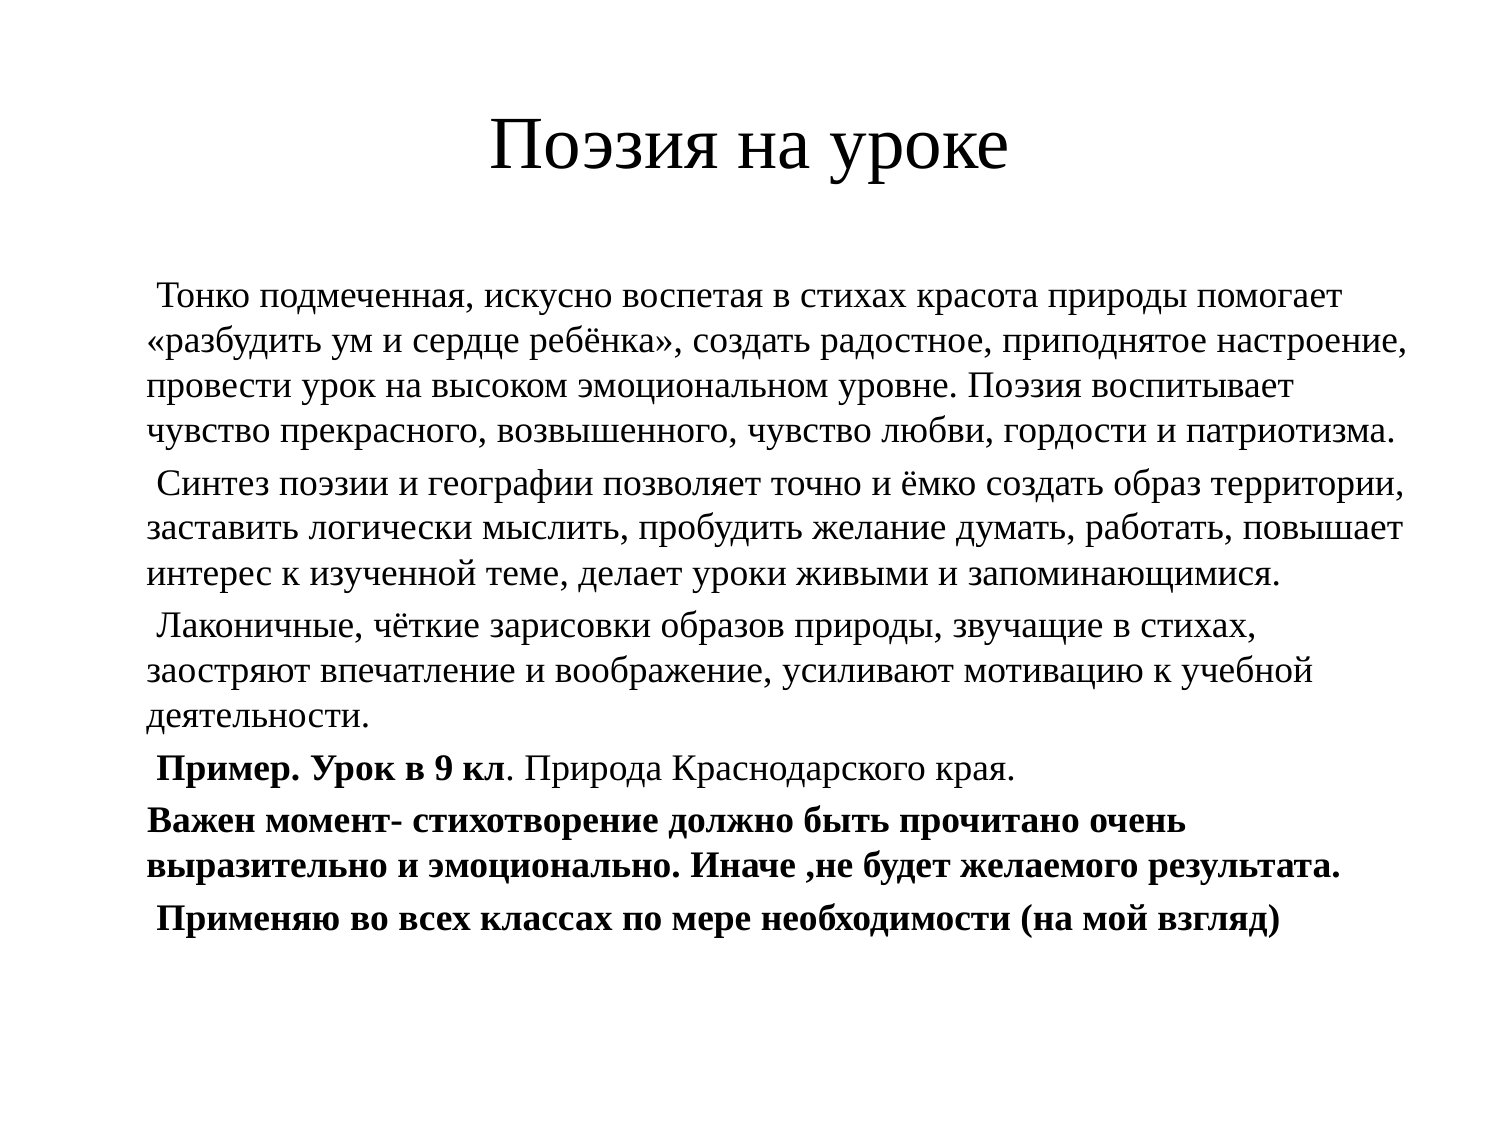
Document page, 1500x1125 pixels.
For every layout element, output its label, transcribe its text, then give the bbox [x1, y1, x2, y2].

title Поэзия на уроке [75, 45, 1425, 233]
list Тонко подмеченная, искусно воспетая в стихах красота природы помогает «разбудить ум и сердце ребёнка», создать радостное, приподнятое настроение, провести урок на высоком эмоциональном уровне. Поэзия воспитывает чувство прекрасного, возвышенного, чувство любви, гордости и патриотизма. Синтез поэзии и географии позволяет точно и ёмко создать образ территории, заставить логически мыслить, пробудить желание думать, работать, повышает интерес к изученной теме, делает уроки живыми и запоминающимися. Лаконичные, чёткие зарисовки образов природы, звучащие в стихах, заостряют впечатление и воображение, усиливают мотивацию к учебной деятельности. Пример. Урок в 9 кл. Природа Краснодарского края. Важен момент- стихотворение должно быть прочитано очень выразительно и эмоционально. Иначе ,не будет желаемого результата. Применяю во всех классах по мере необходимости (на мой взгляд) [75, 262, 1425, 1005]
